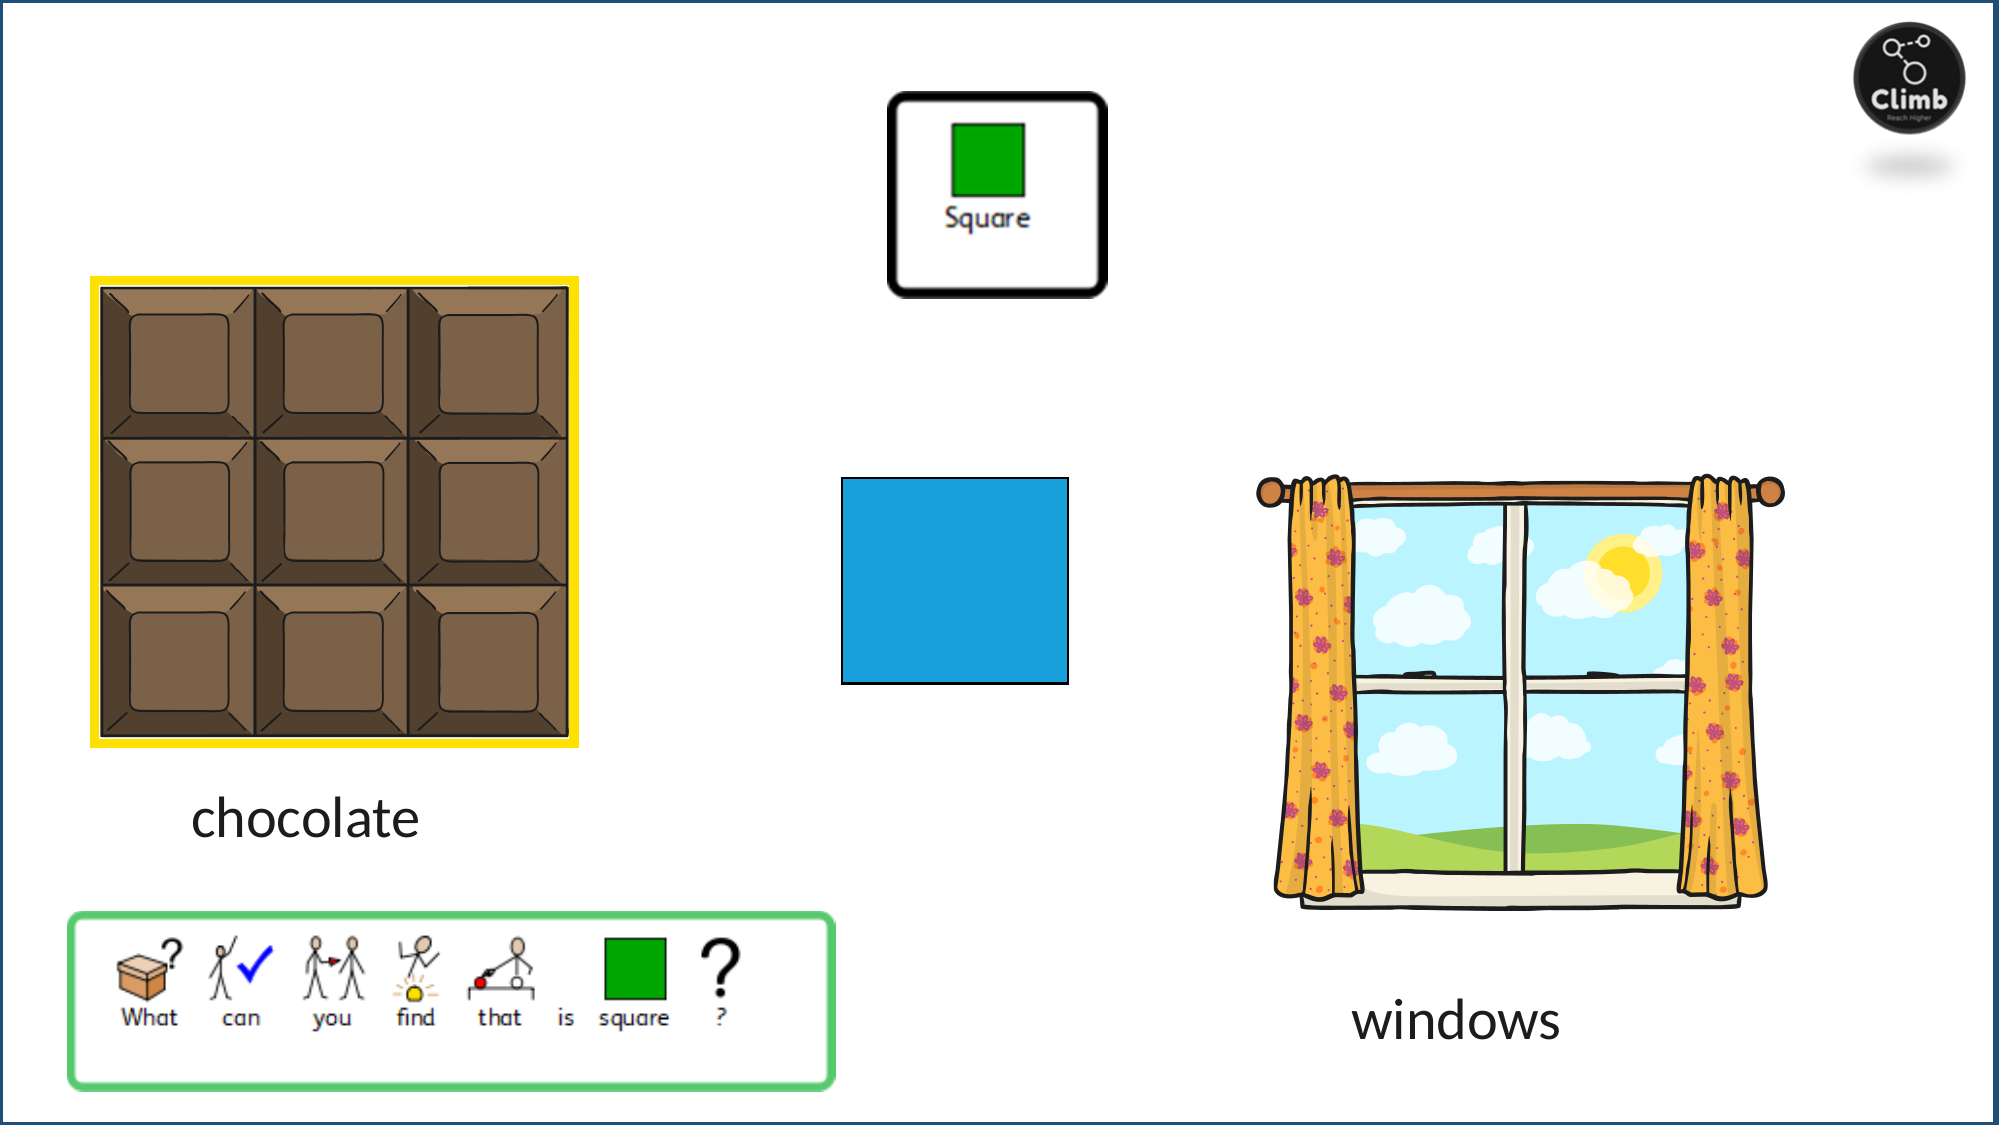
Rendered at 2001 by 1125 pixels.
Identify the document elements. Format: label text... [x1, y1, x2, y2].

picture [1249, 455, 1790, 912]
text_box chocolate [137, 794, 474, 844]
picture [99, 285, 570, 739]
text_box windows [1288, 996, 1625, 1045]
text_box [841, 477, 1069, 685]
picture [67, 911, 836, 1092]
picture [1834, 21, 1984, 206]
text_box [0, 0, 1997, 1125]
picture [887, 91, 1108, 299]
